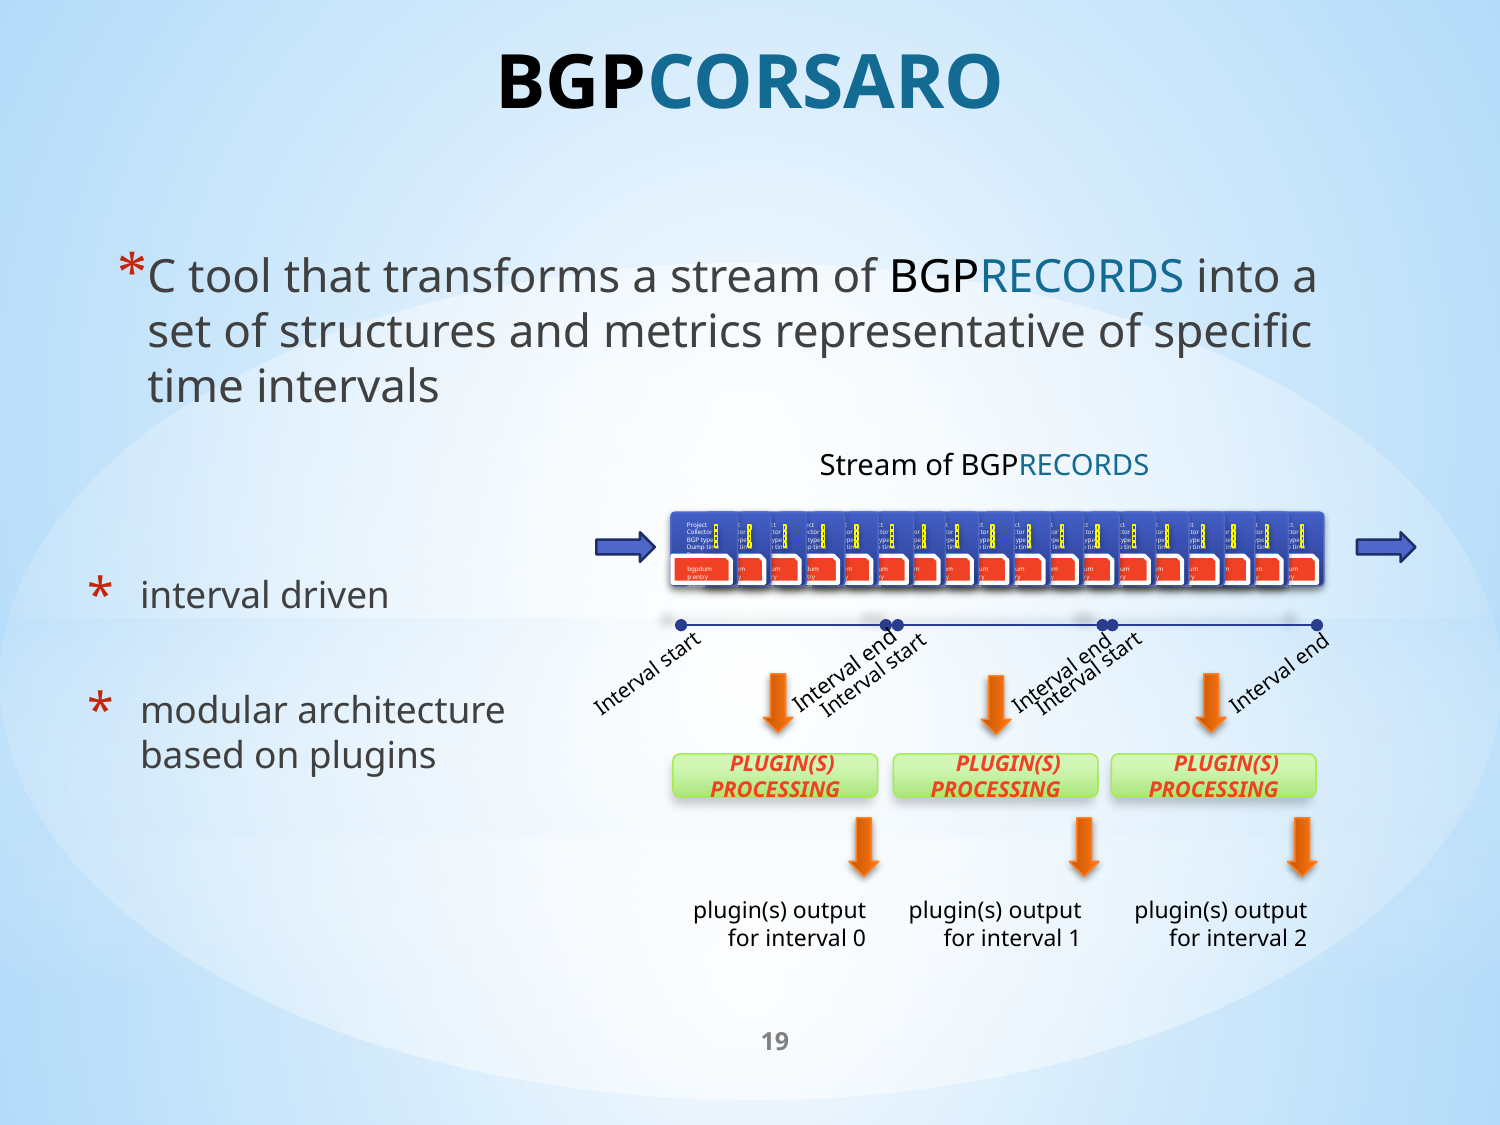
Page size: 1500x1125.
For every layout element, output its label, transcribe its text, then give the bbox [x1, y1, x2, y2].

list C tool that transforms a stream of bgprecords into a set of structures and metrics representative of specific time intervals [94, 239, 1407, 445]
text_box interval driven modular architecture based on plugins [72, 563, 568, 783]
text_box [574, 438, 1416, 960]
slide_number 19 [624, 1012, 925, 1073]
title bgpcorsaro [75, 25, 1425, 113]
